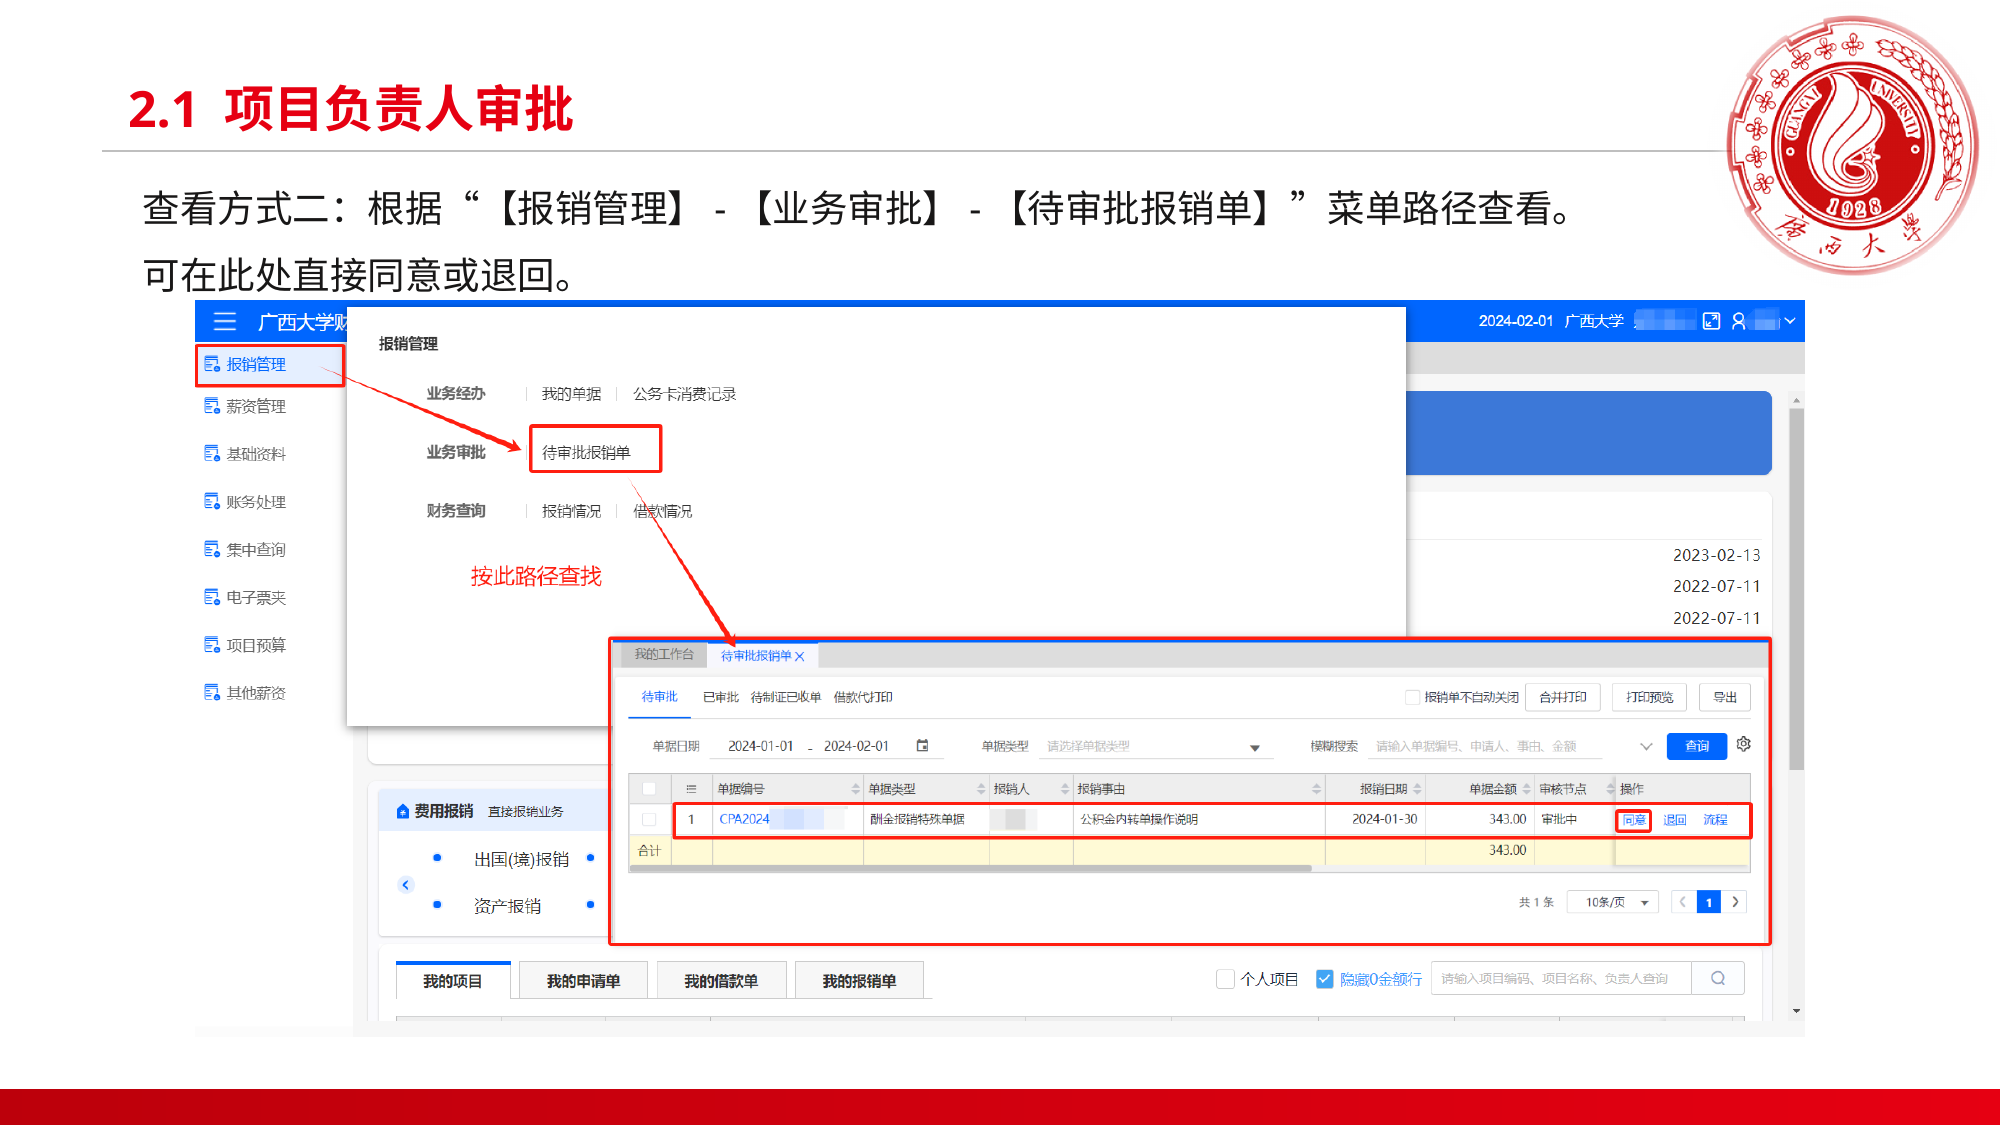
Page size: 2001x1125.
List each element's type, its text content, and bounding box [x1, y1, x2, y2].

picture [195, 299, 1805, 1037]
picture [1738, 30, 1968, 261]
title 2.1 项目负责人审批 [127, 68, 1782, 155]
text_box 查看方式二：根据“【报销管理】-【业务审批】-【待审批报销单】”菜单路径查看。 可在此处直接同意或退回。 [128, 154, 1698, 305]
